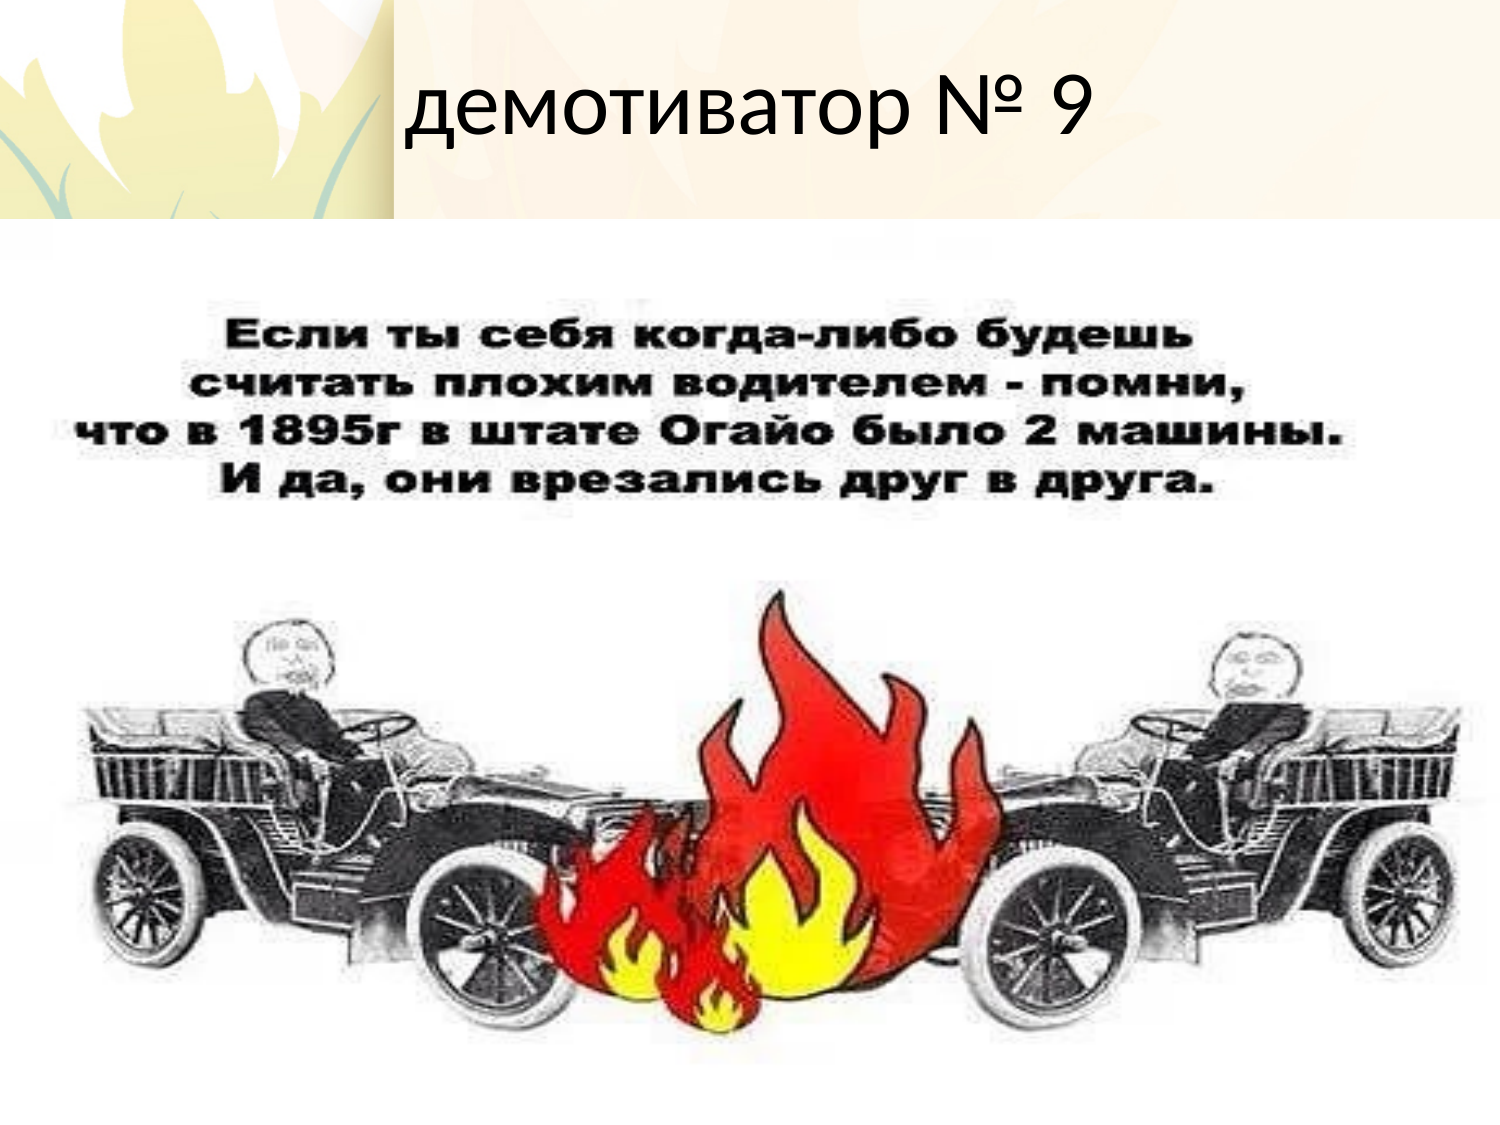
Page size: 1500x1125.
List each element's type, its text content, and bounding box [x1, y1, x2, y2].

picture [0, 0, 1500, 219]
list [0, 219, 1500, 1125]
title демотиватор № 9 [75, 0, 1425, 197]
